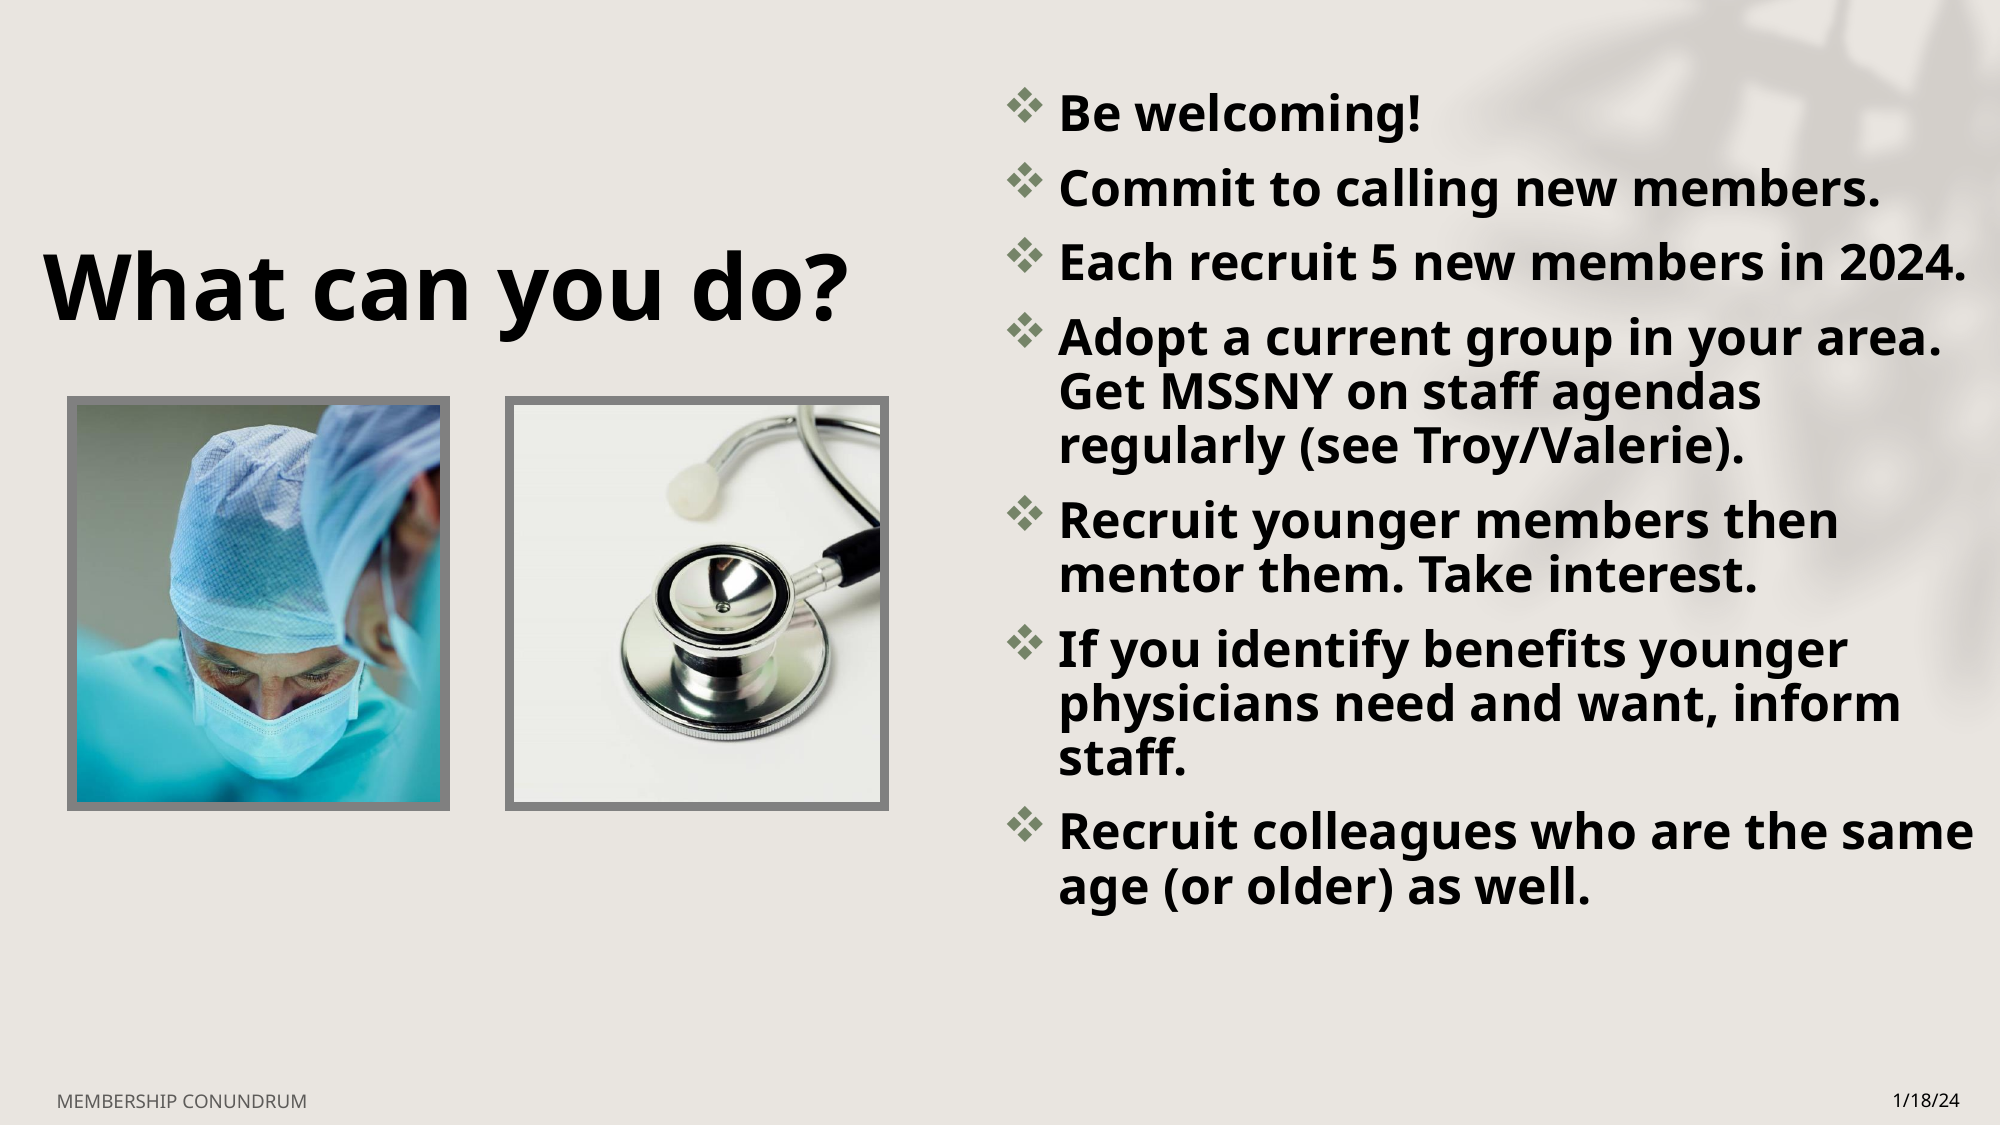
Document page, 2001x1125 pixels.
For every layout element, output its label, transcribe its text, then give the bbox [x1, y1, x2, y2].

footer MEMBERSHIP CONUNDRUM [0, 1076, 364, 1125]
picture [514, 404, 880, 802]
list Be welcoming! Commit to calling new members. Each recruit 5 new members in 2024. Adopt a current group in your area. Get MSSNY on staff agendas regularly (see Troy/Valerie). Recruit younger members then mentor them. Take interest. If you identify benefits younger physicians need and want, inform staff. Recruit colleagues who are the same age (or older) as well. [987, 80, 2000, 1077]
title What can you do? [28, 138, 987, 430]
picture [76, 404, 441, 802]
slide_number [1712, 1076, 1975, 1123]
